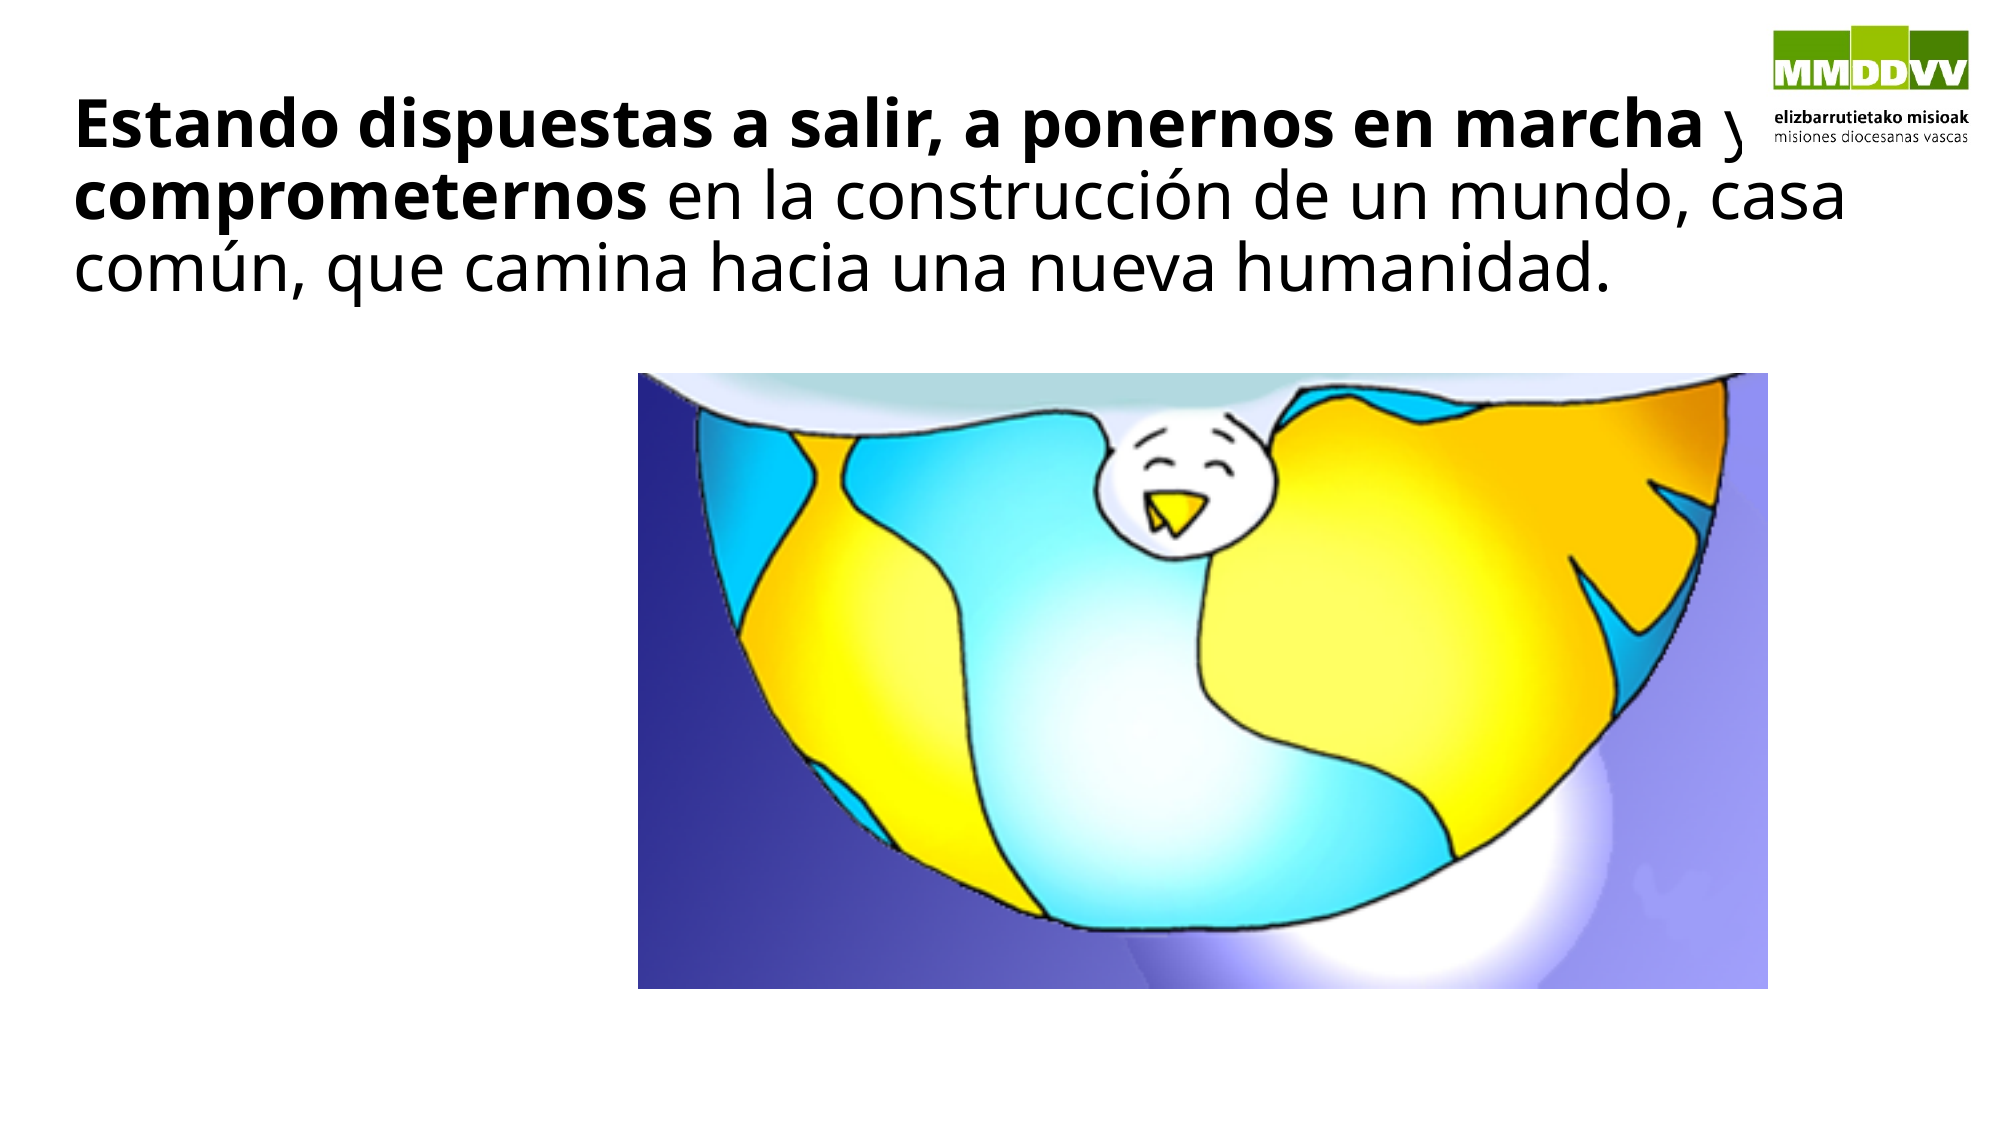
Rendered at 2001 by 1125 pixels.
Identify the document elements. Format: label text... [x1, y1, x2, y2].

picture [638, 373, 1768, 989]
picture [1742, 0, 2000, 165]
title Estando dispuestas a salir, a ponernos en marcha y comprometernos en la construcción de un mundo, casa común, que camina hacia una nueva humanidad. [58, 46, 1890, 350]
